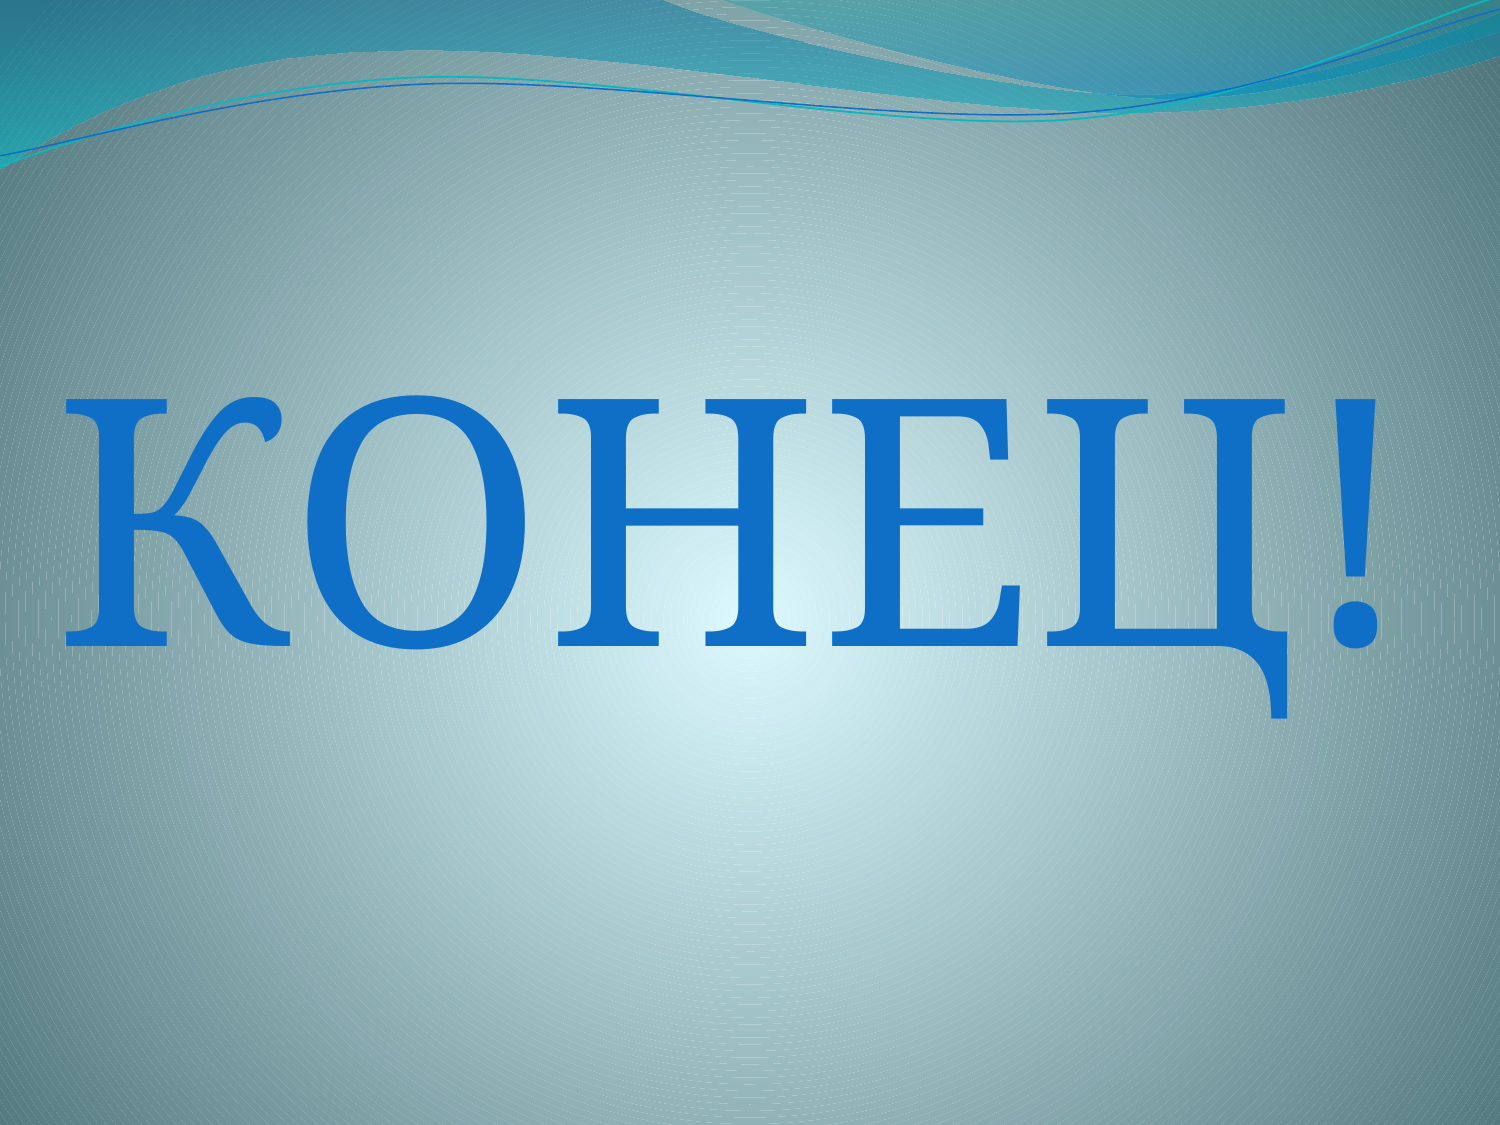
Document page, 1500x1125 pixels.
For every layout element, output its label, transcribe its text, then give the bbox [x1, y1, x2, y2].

text_box Конец! [38, 292, 1428, 723]
